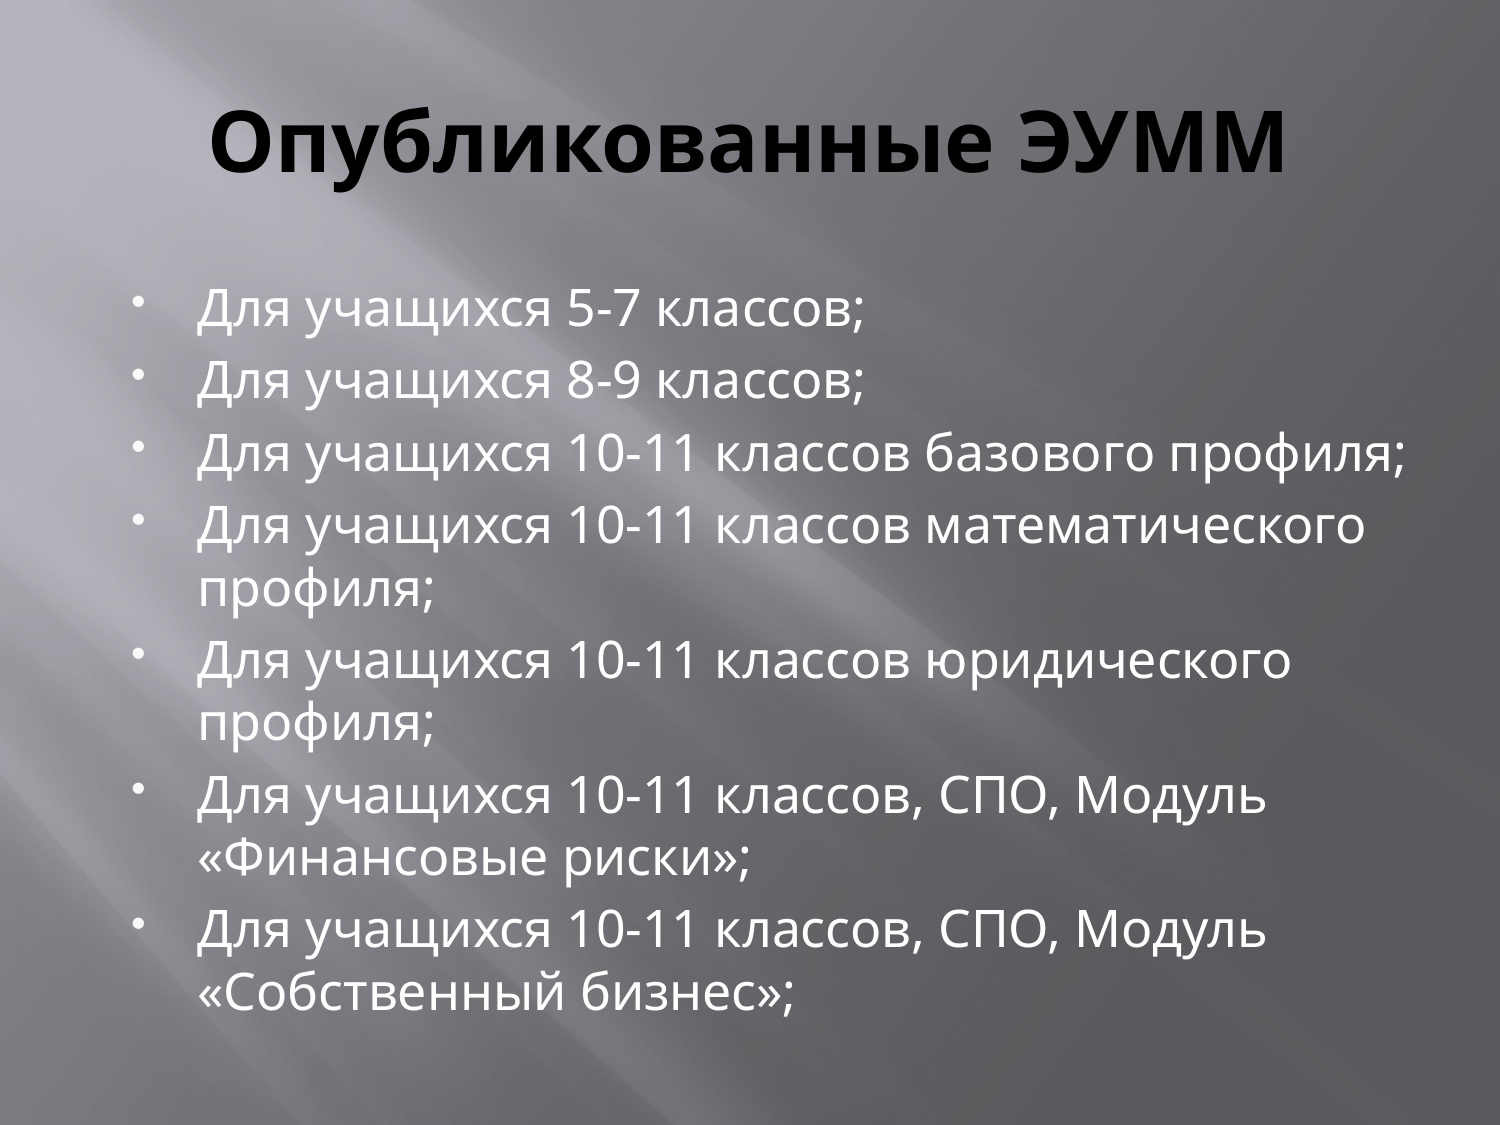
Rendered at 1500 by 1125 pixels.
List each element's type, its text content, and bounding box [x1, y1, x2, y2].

title Опубликованные ЭУММ [75, 45, 1425, 233]
list Для учащихся 5-7 классов; Для учащихся 8-9 классов; Для учащихся 10-11 классов базового профиля; Для учащихся 10-11 классов математического профиля; Для учащихся 10-11 классов юридического профиля; Для учащихся 10-11 классов, СПО, Модуль «Финансовые риски»; Для учащихся 10-11 классов, СПО, Модуль «Собственный бизнес»; [96, 267, 1436, 1040]
